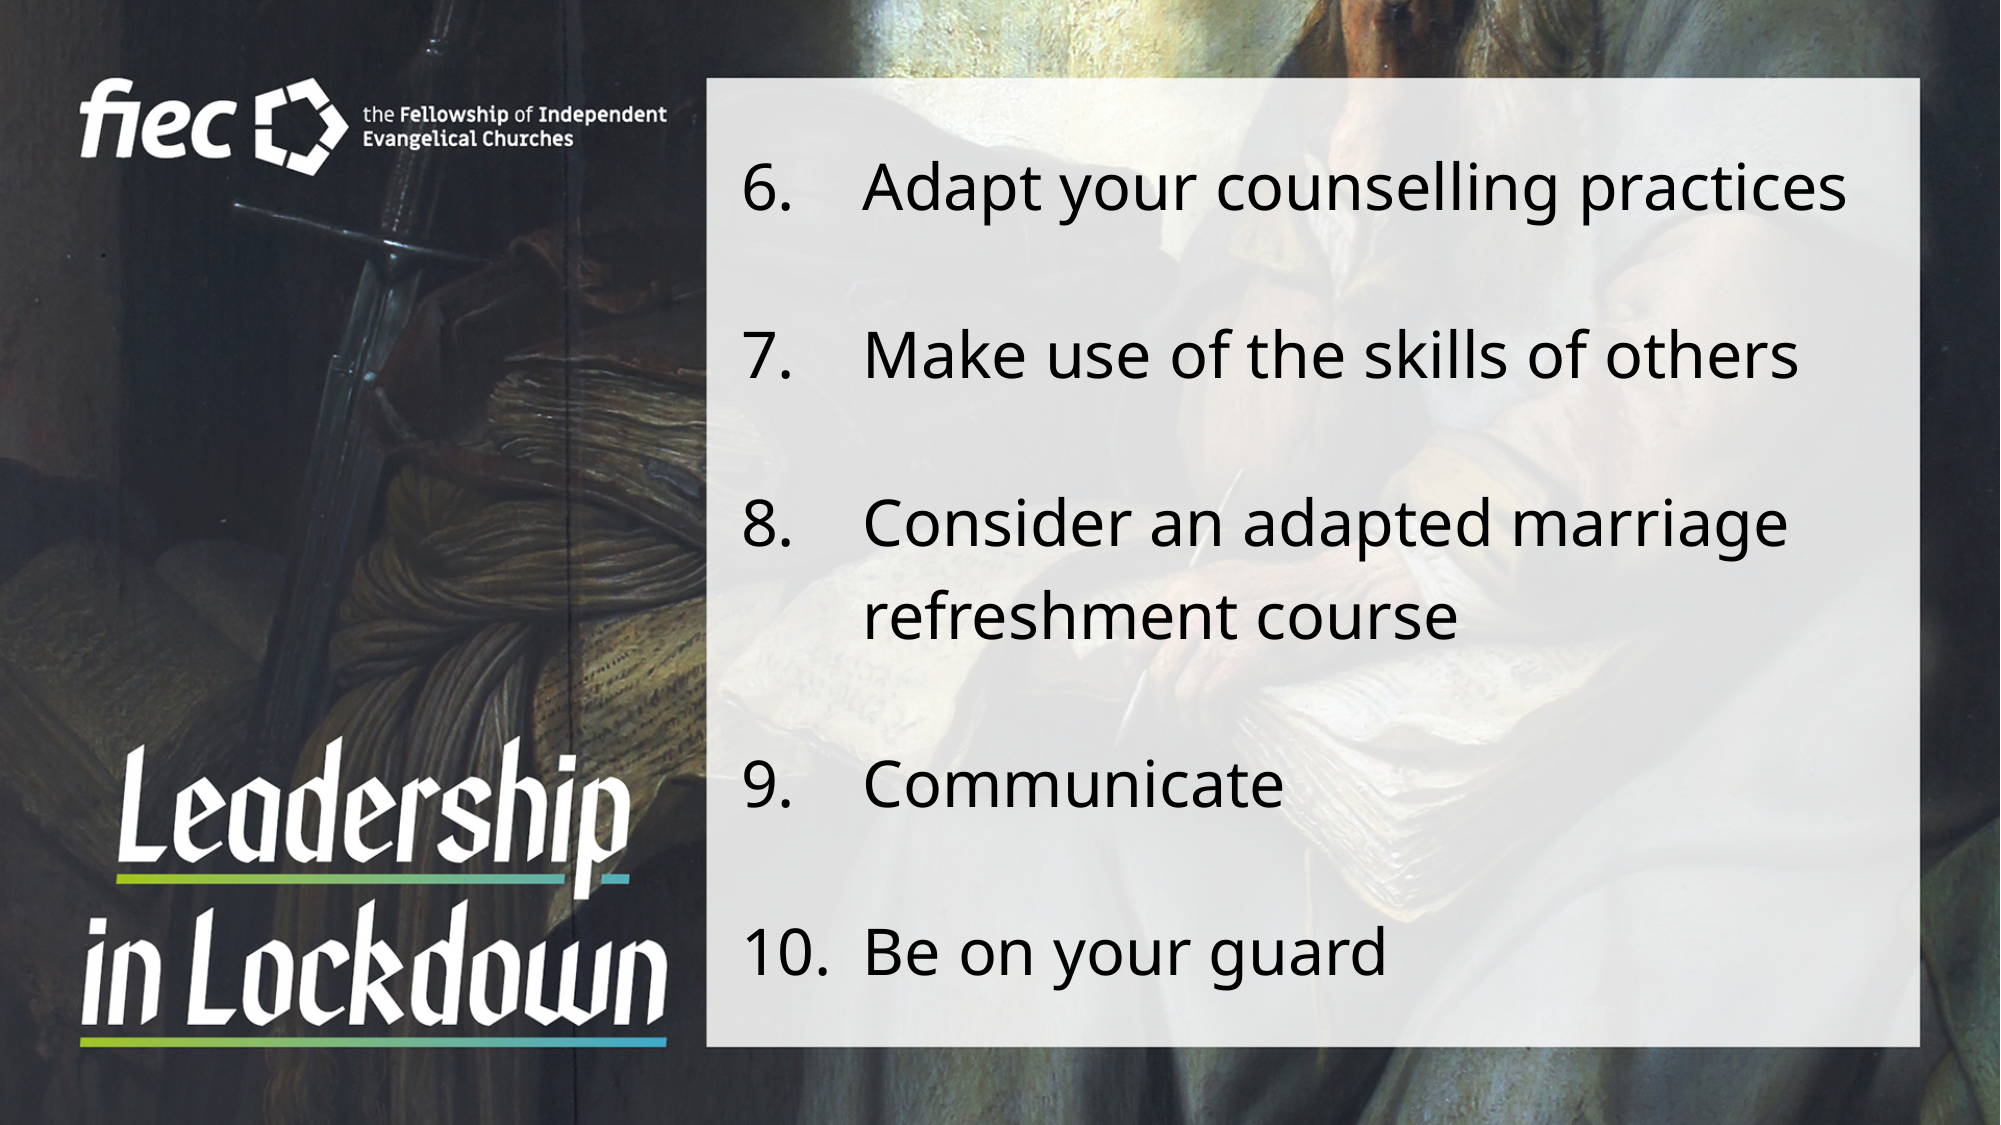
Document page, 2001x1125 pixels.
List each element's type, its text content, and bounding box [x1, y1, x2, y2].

picture [0, 0, 2000, 1125]
text_box Adapt your counselling practices Make use of the skills of others Consider an adapted marriage refreshment course Communicate Be on your guard [705, 79, 1920, 1046]
